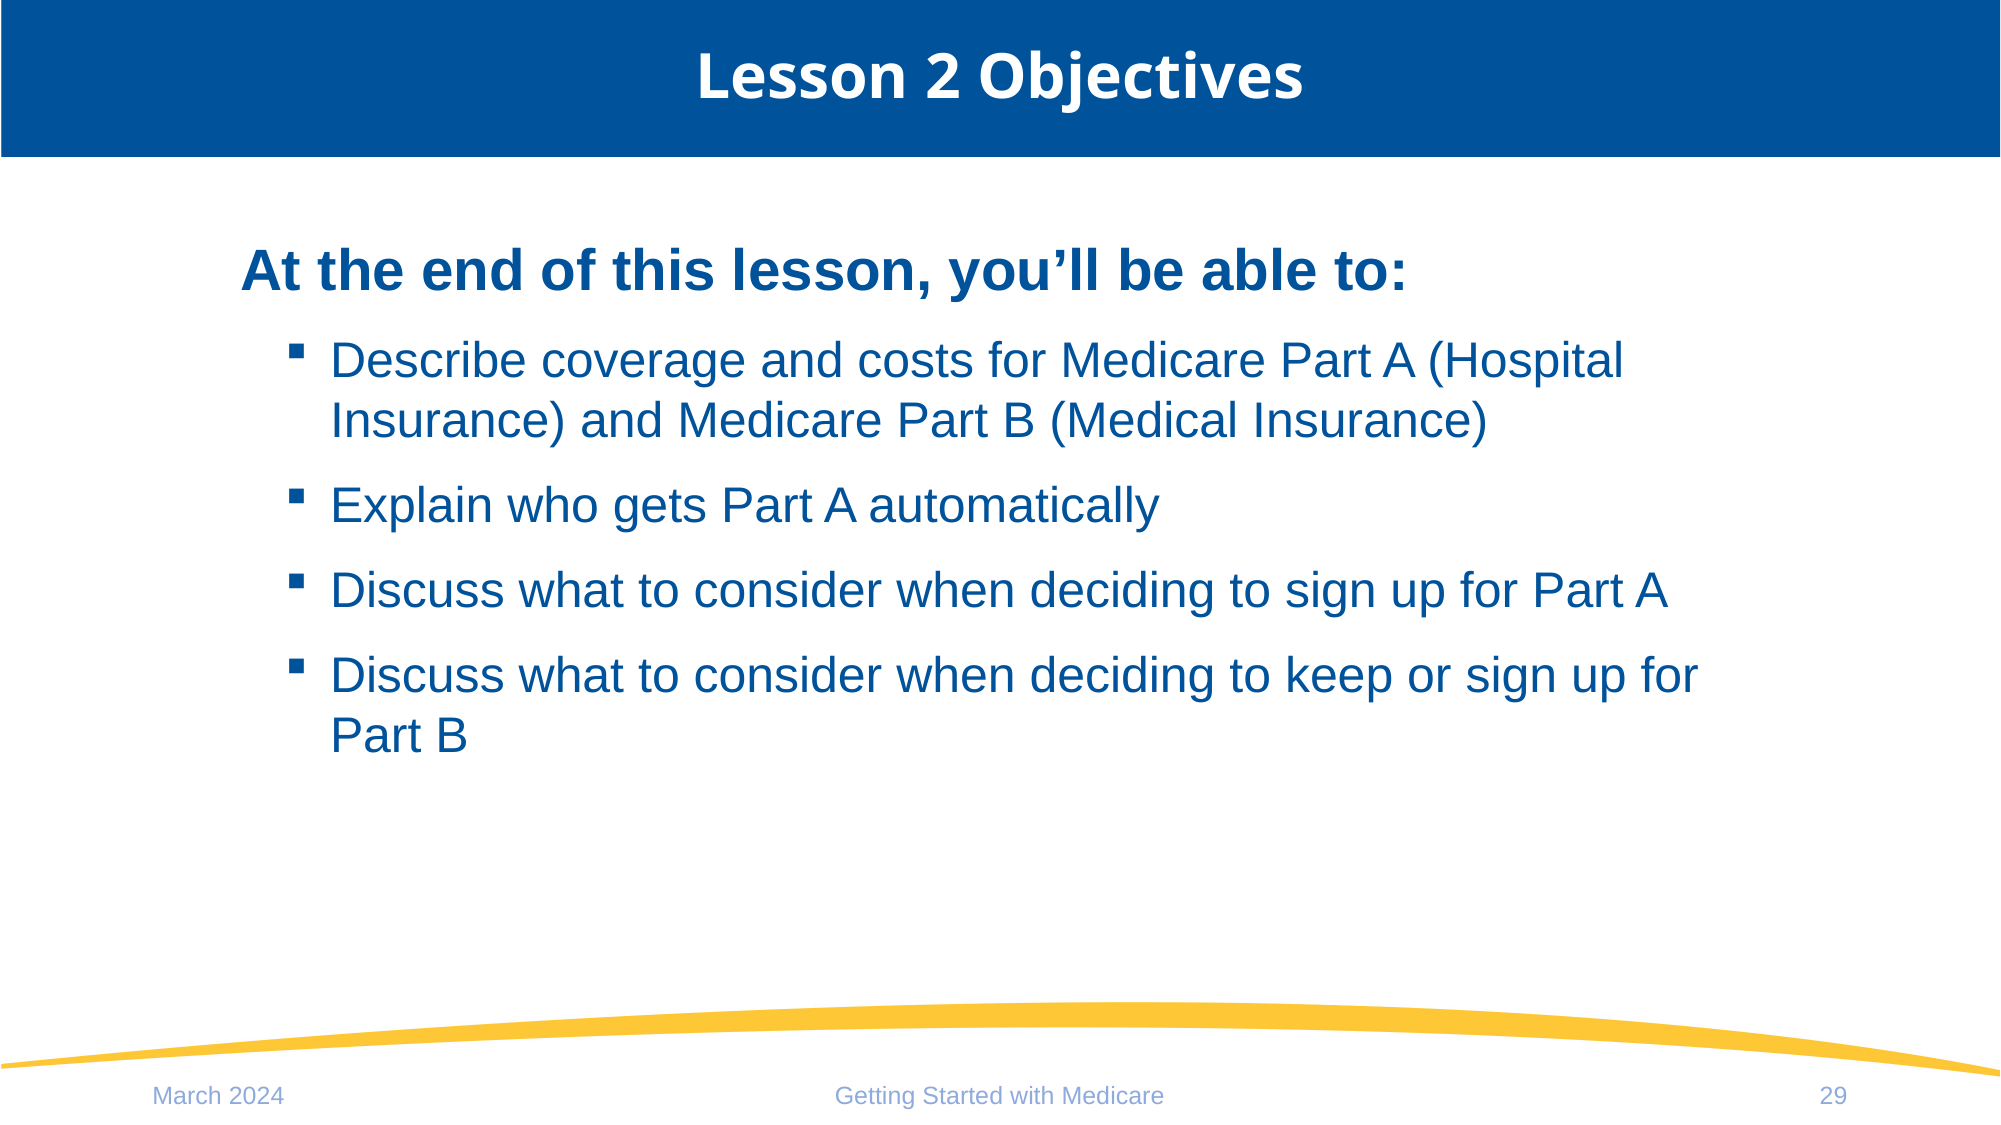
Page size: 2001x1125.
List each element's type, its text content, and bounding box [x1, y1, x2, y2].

slide_number 29 [1412, 1065, 1863, 1125]
list At the end of this lesson, you’ll be able to: Describe coverage and costs for Medicare Part A (Hospital Insurance) and Medicare Part B (Medical Insurance) Explain who gets Part A automatically Discuss what to consider when deciding to sign up for Part A Discuss what to consider when deciding to keep or sign up for Part B [225, 224, 1778, 933]
footer Getting Started with Medicare [662, 1065, 1338, 1125]
picture [0, 0, 2001, 1125]
title Lesson 2 Objectives [0, 0, 2000, 157]
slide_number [137, 1065, 588, 1125]
